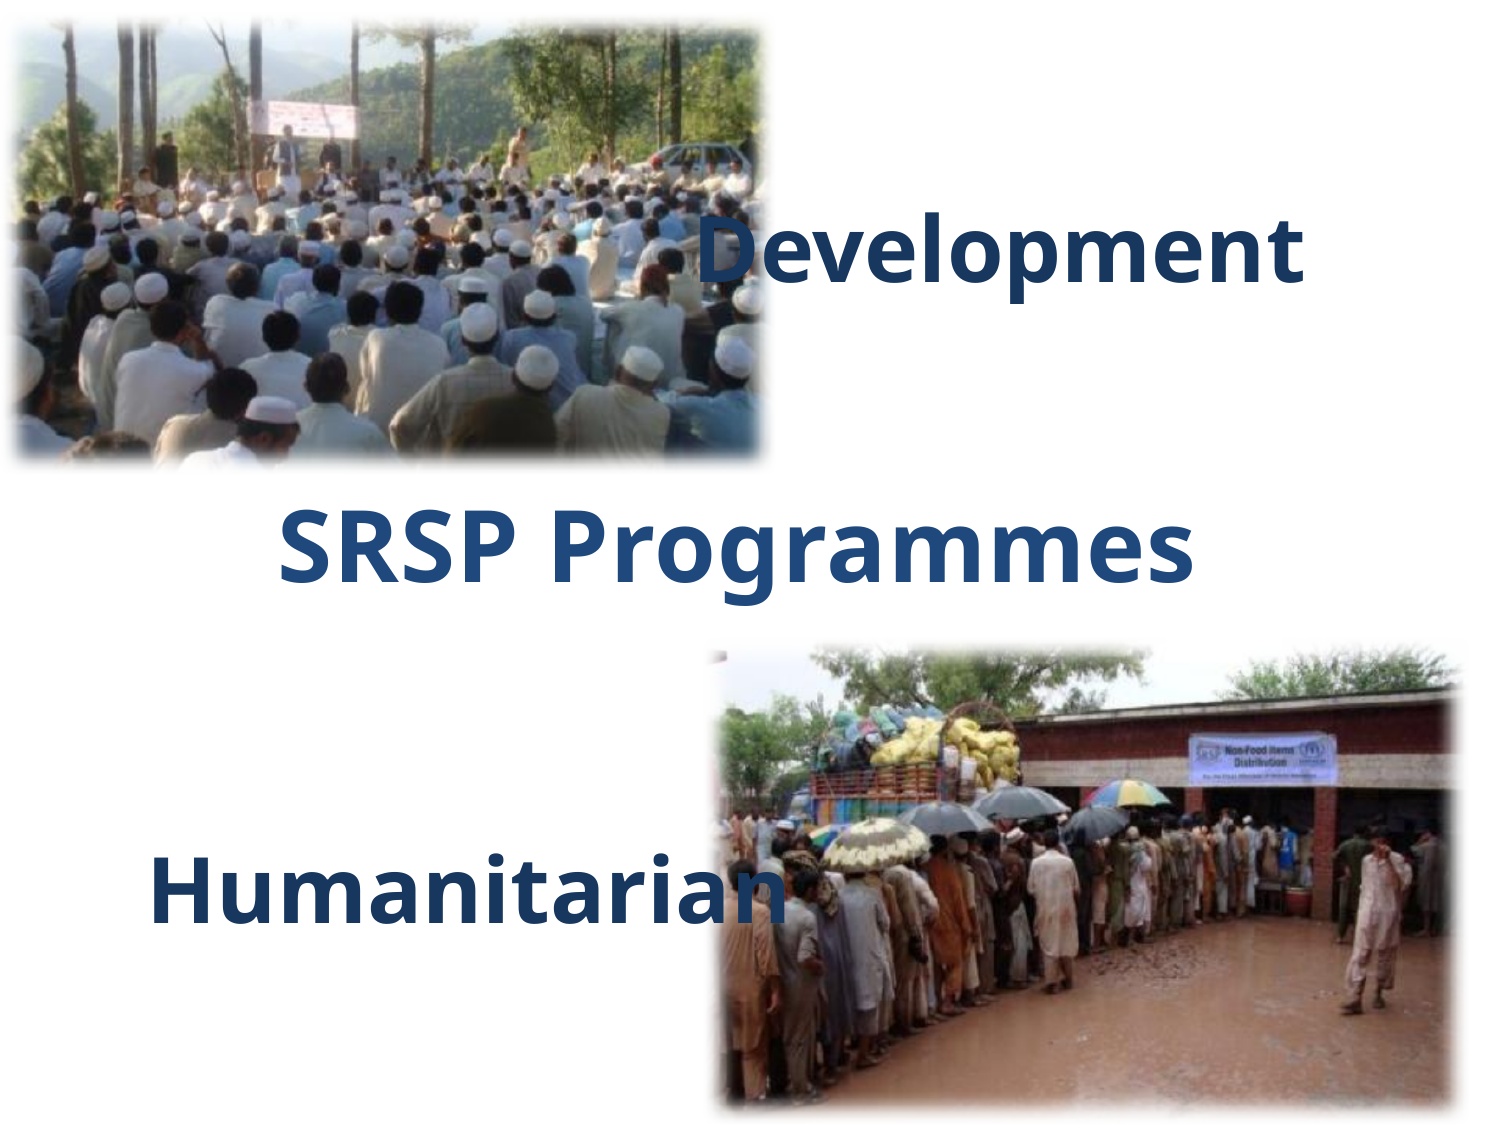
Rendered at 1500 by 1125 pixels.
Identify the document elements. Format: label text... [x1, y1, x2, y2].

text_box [0, 12, 1374, 476]
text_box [88, 637, 1470, 1125]
text_box SRSP Programmes [12, 474, 1463, 610]
